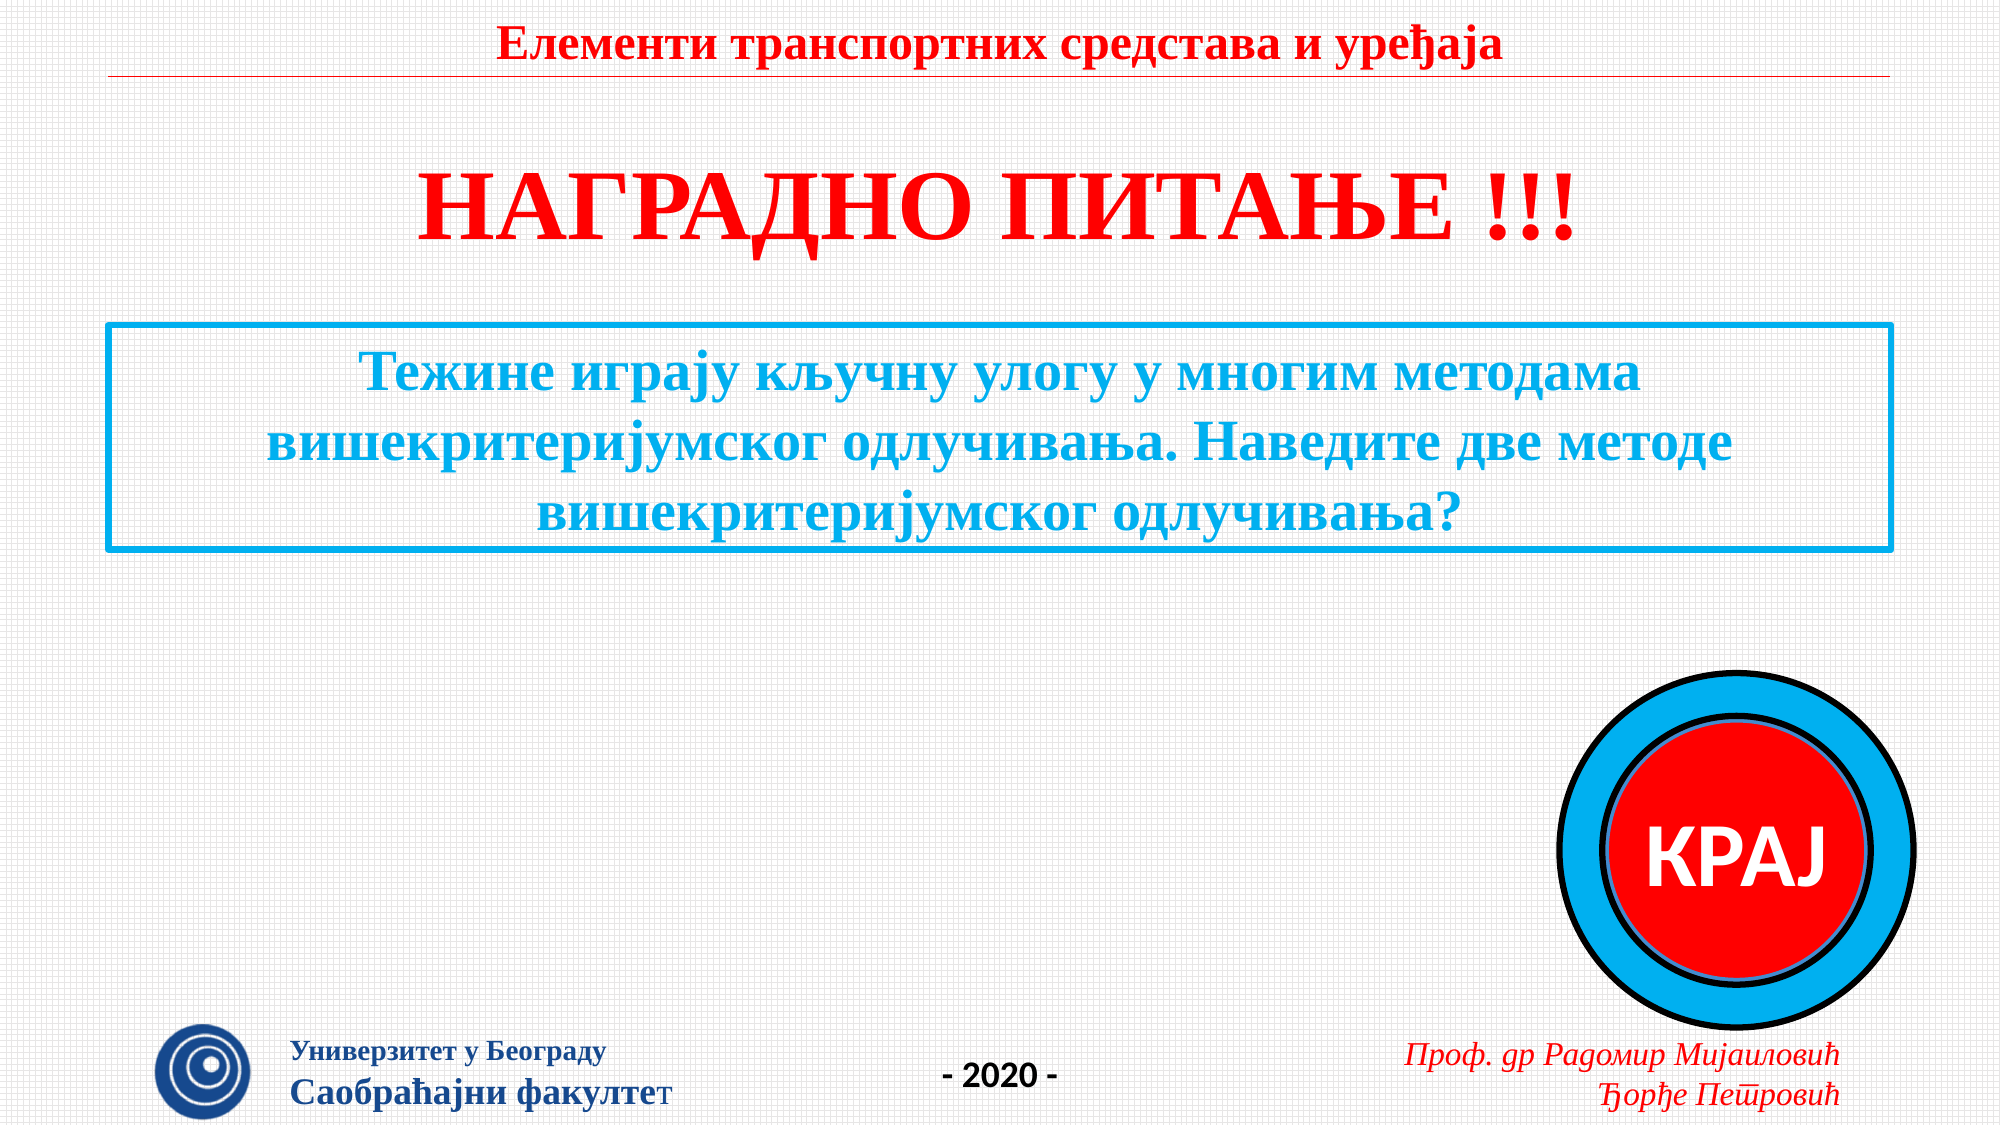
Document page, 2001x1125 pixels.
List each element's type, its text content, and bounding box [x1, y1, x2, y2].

text_box НАГРАДНО ПИТАЊЕ !!! [402, 131, 1598, 267]
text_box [1707, 800, 1808, 901]
picture [137, 1024, 273, 1121]
text_box 1 [1625, 717, 1865, 824]
text_box Тежине играју кључну улогу у многим методама вишекритеријумског одлучивања. Наведите две методе вишекритеријумског одлучивања? [108, 324, 1892, 550]
text_box КРАЈ [1606, 720, 1867, 981]
text_box [1558, 672, 1915, 1029]
